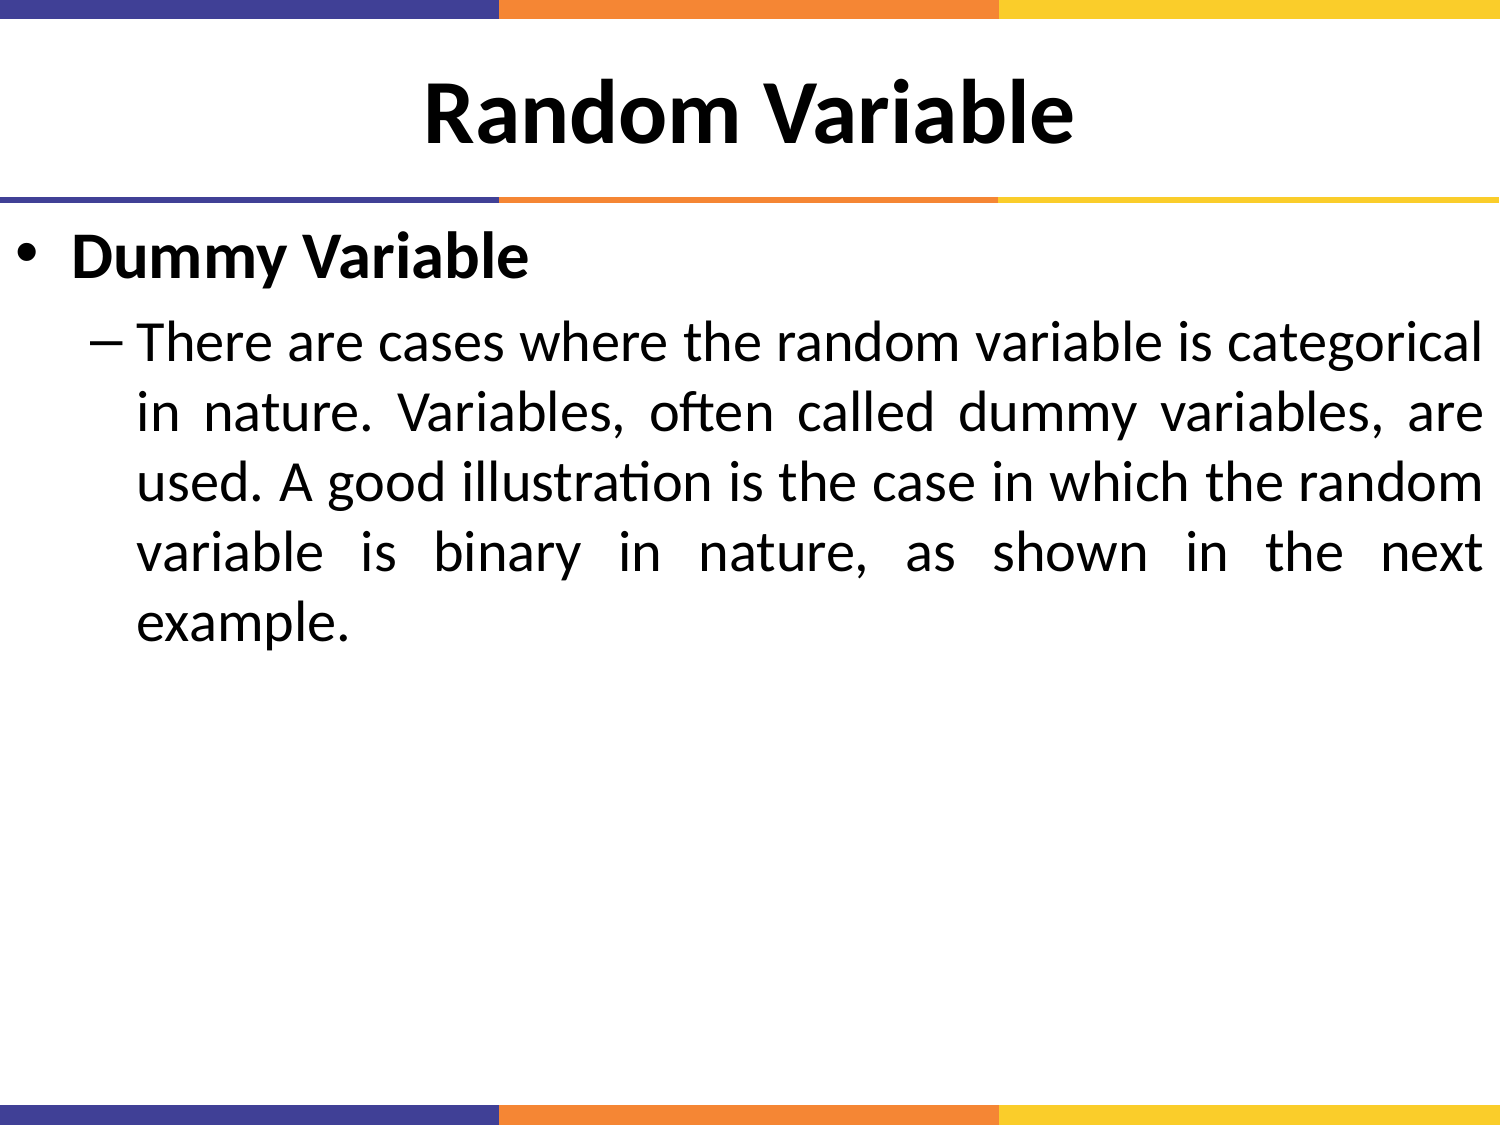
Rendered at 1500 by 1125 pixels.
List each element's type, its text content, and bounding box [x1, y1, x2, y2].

title Random Variable [0, 20, 1500, 195]
list Dummy Variable There are cases where the random variable is categorical in nature. Variables, often called dummy variables, are used. A good illustration is the case in which the random variable is binary in nature, as shown in the next example. [0, 203, 1500, 1100]
